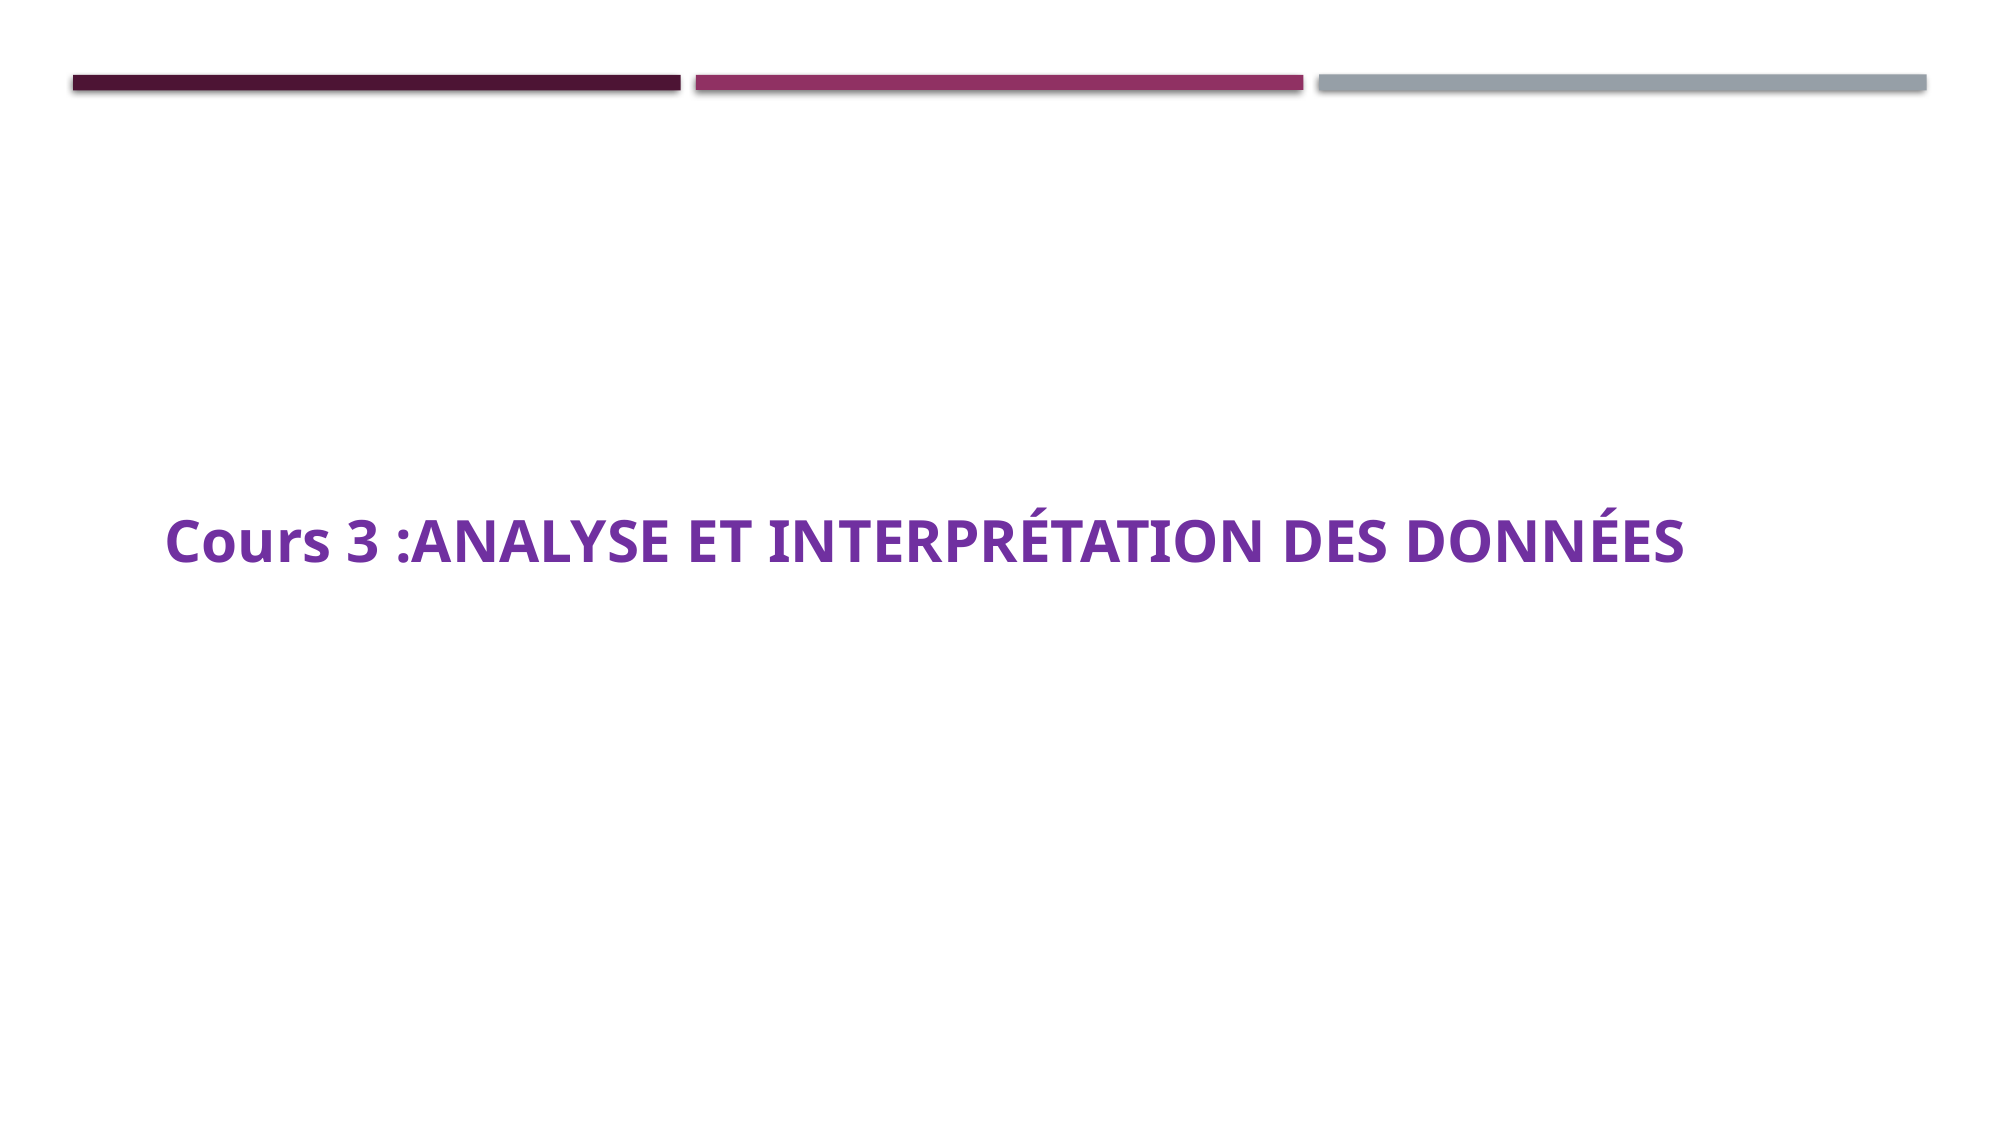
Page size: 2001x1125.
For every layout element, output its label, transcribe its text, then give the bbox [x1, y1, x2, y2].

title Cours 3 :Analyse et interprétation des données - saisir le codage des variables - connaitre la marge d’erreurs - savoir vérifier les données collectées [149, 101, 1851, 1001]
